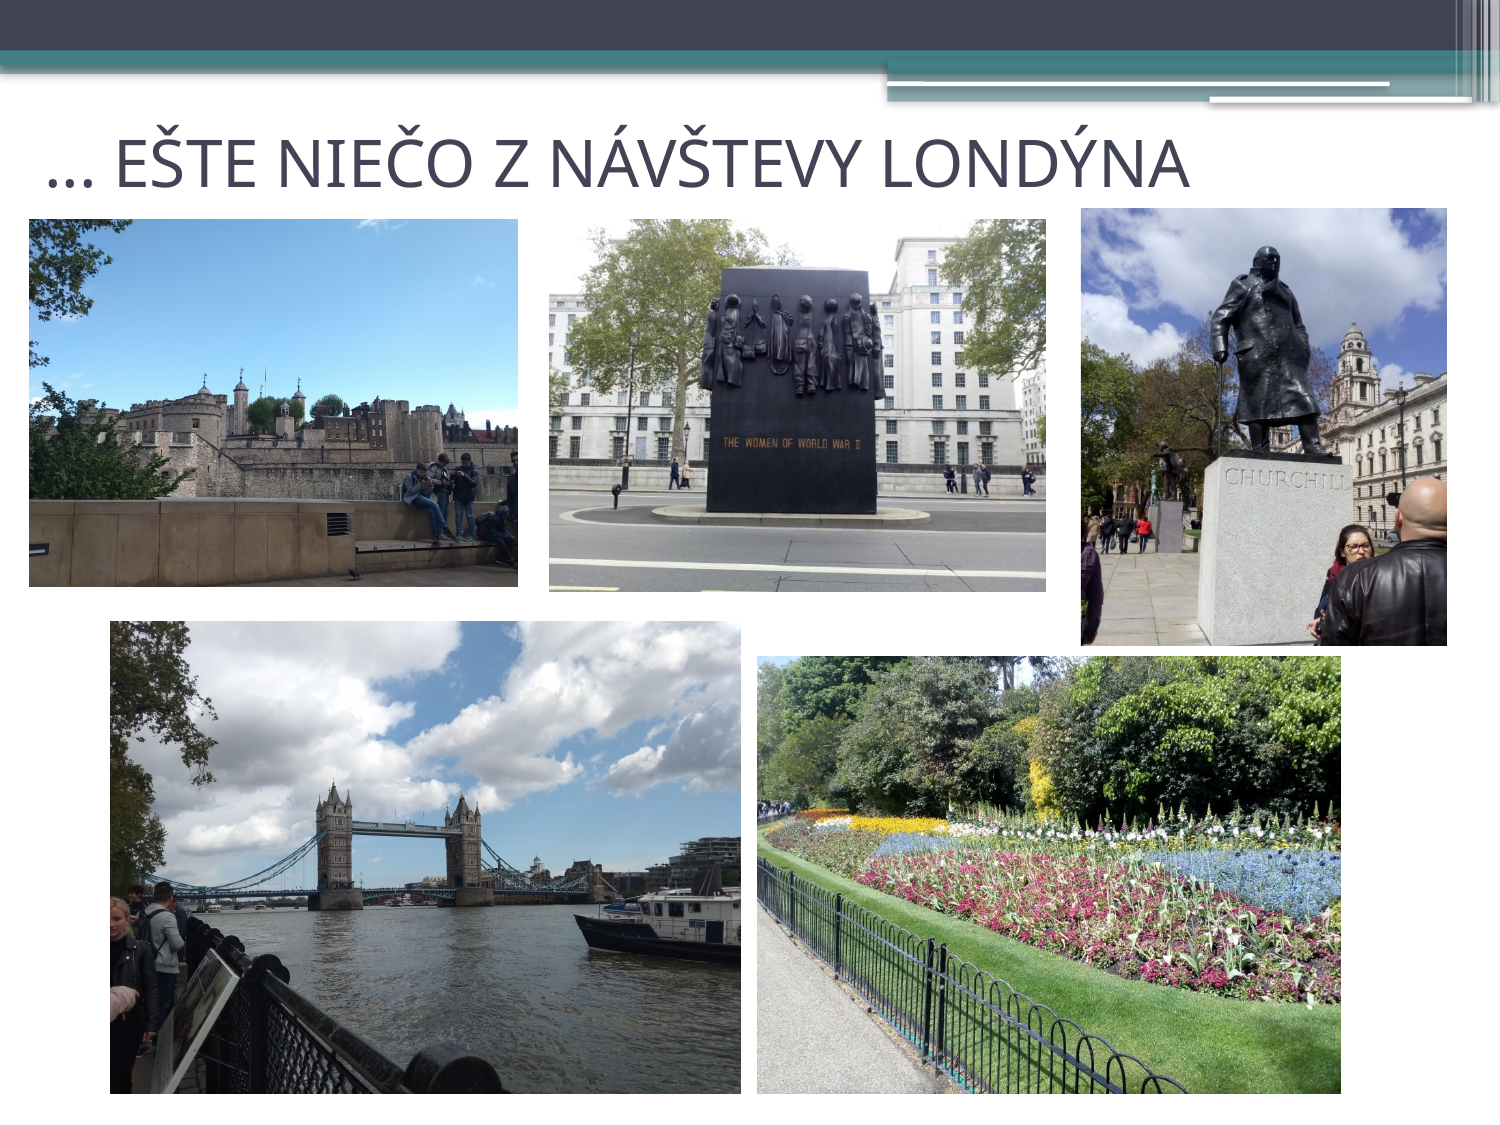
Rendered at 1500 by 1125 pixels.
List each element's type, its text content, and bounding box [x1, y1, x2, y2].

title ... EŠTE NIEČO Z NÁVŠTEVY LONDÝNA [29, 90, 1388, 232]
picture [757, 656, 1341, 1095]
picture [29, 219, 518, 587]
picture [1080, 207, 1448, 646]
picture [110, 621, 741, 1095]
picture [548, 219, 1046, 593]
